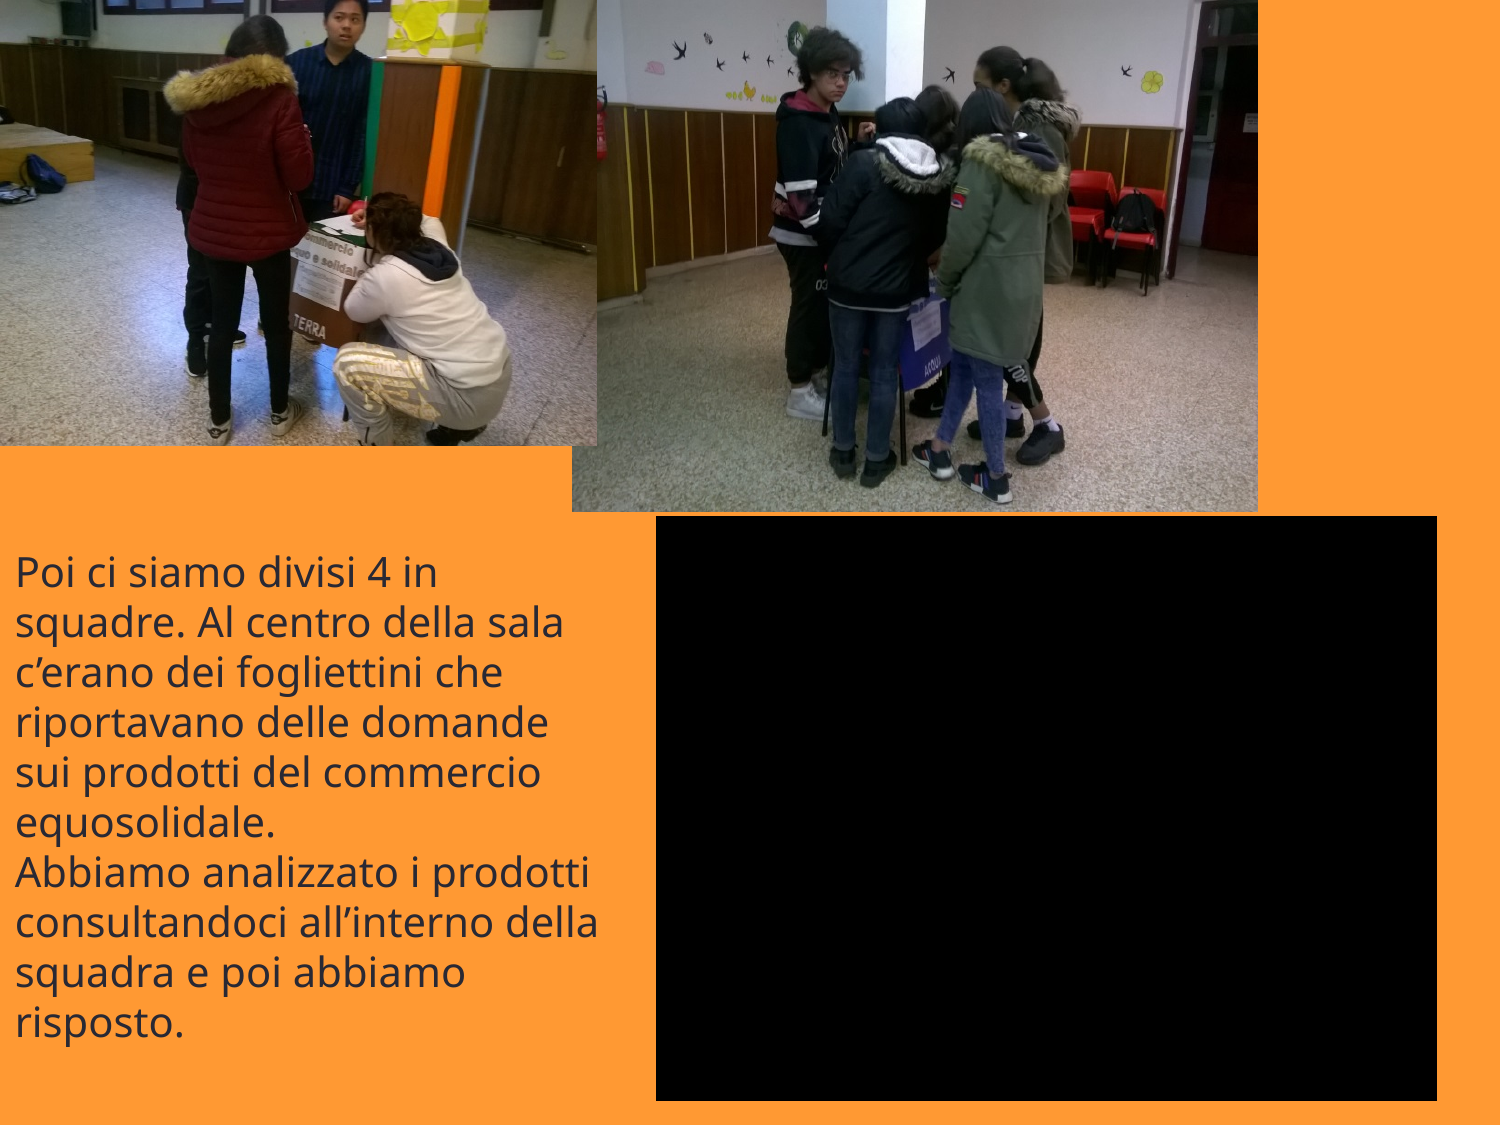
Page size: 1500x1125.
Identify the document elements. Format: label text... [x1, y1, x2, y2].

picture [0, 0, 1259, 512]
text_box Poi ci siamo divisi 4 in squadre. Al centro della sala c’erano dei fogliettini che riportavano delle domande sui prodotti del commercio equosolidale. Abbiamo analizzato i prodotti consultandoci all’interno della squadra e poi abbiamo risposto. [0, 538, 615, 1054]
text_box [655, 514, 1438, 1102]
